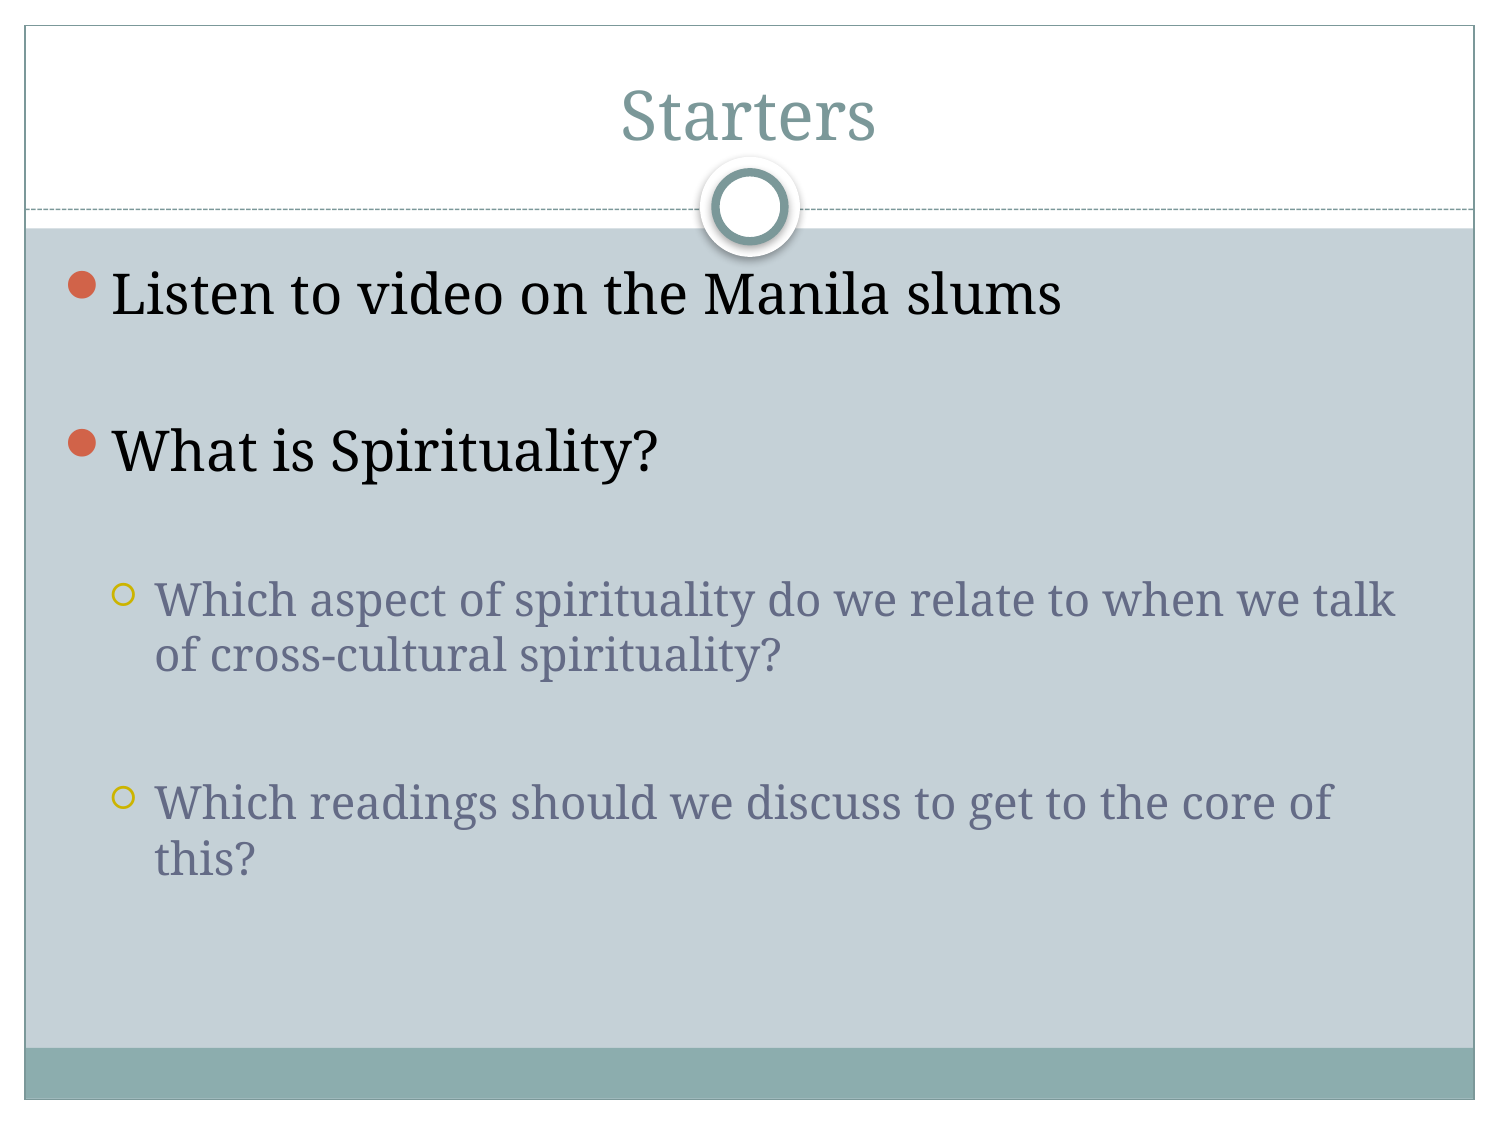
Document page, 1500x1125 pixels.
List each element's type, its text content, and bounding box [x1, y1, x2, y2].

list Listen to video on the Manila slums What is Spirituality? Which aspect of spirituality do we relate to when we talk of cross-cultural spirituality? Which readings should we discuss to get to the core of this? [49, 250, 1445, 1001]
title Starters [49, 37, 1450, 162]
